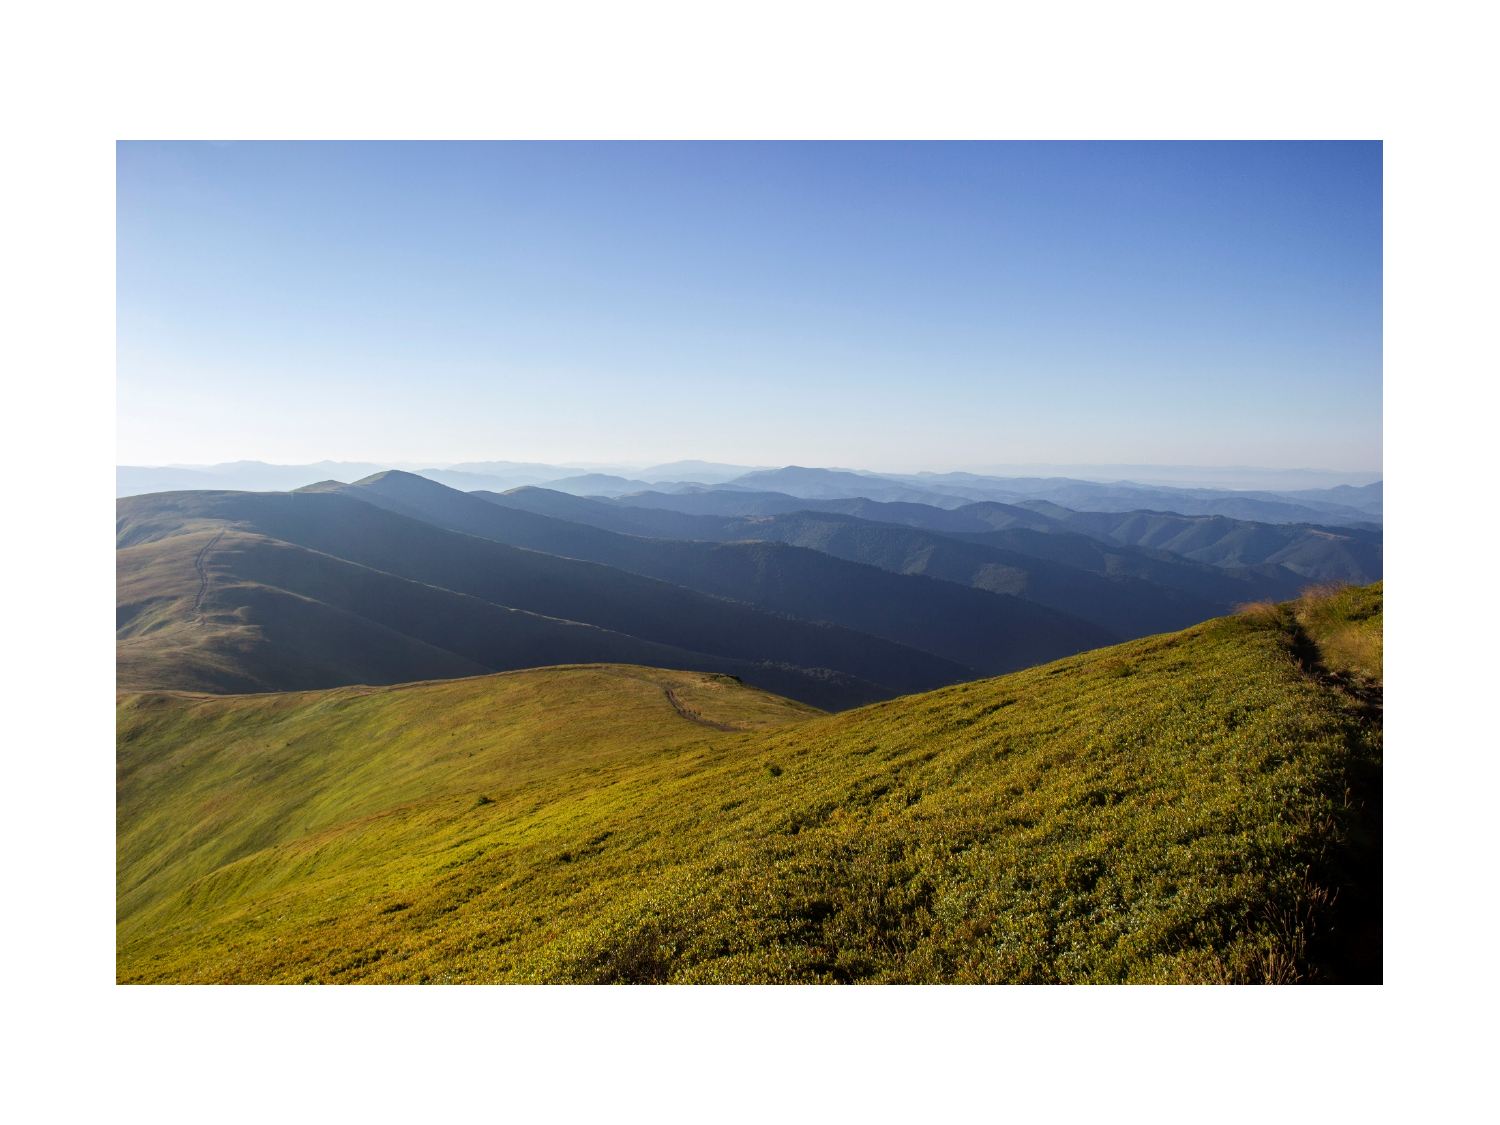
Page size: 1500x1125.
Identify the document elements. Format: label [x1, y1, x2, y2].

picture [116, 140, 1384, 985]
